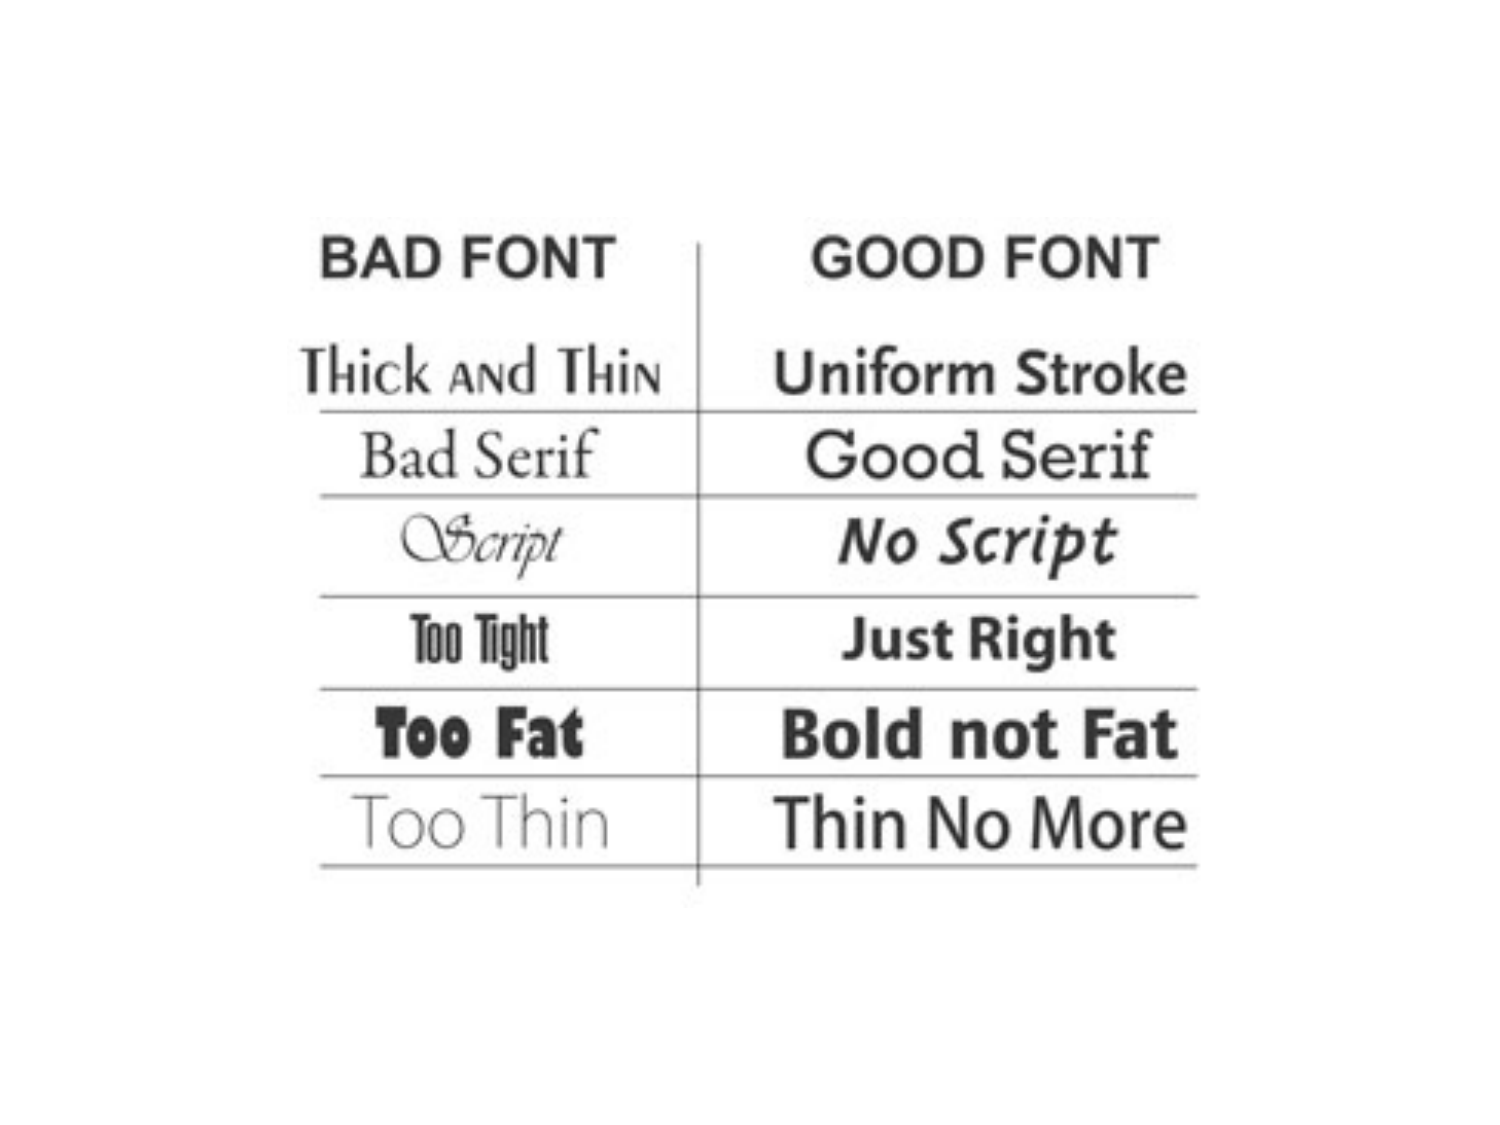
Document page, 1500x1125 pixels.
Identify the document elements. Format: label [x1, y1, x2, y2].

picture [287, 216, 1213, 909]
